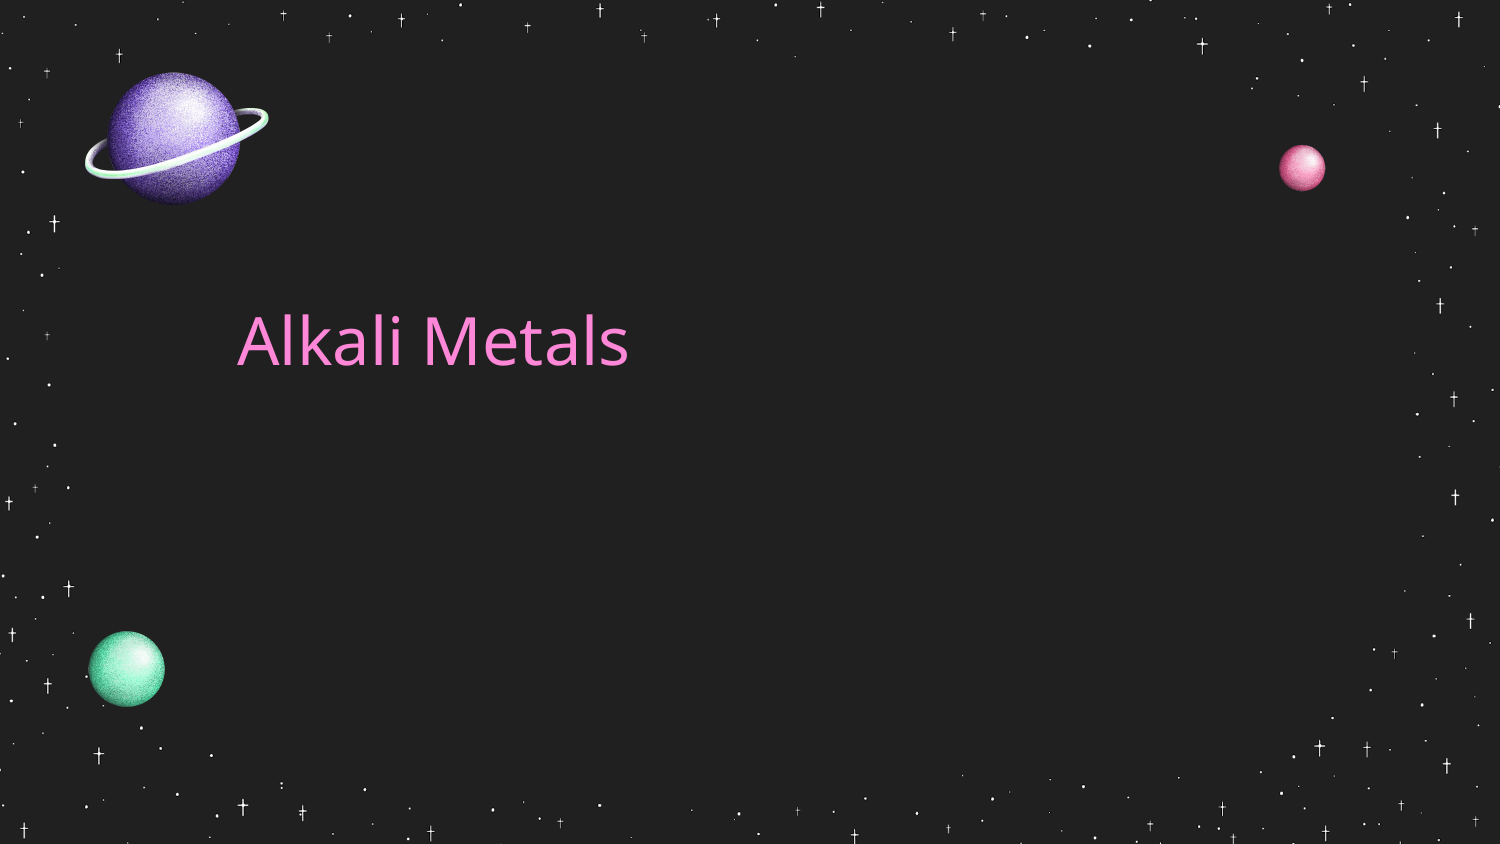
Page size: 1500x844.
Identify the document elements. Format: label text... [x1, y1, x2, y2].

picture [0, 0, 1500, 844]
title Alkali Metals [192, 289, 676, 398]
